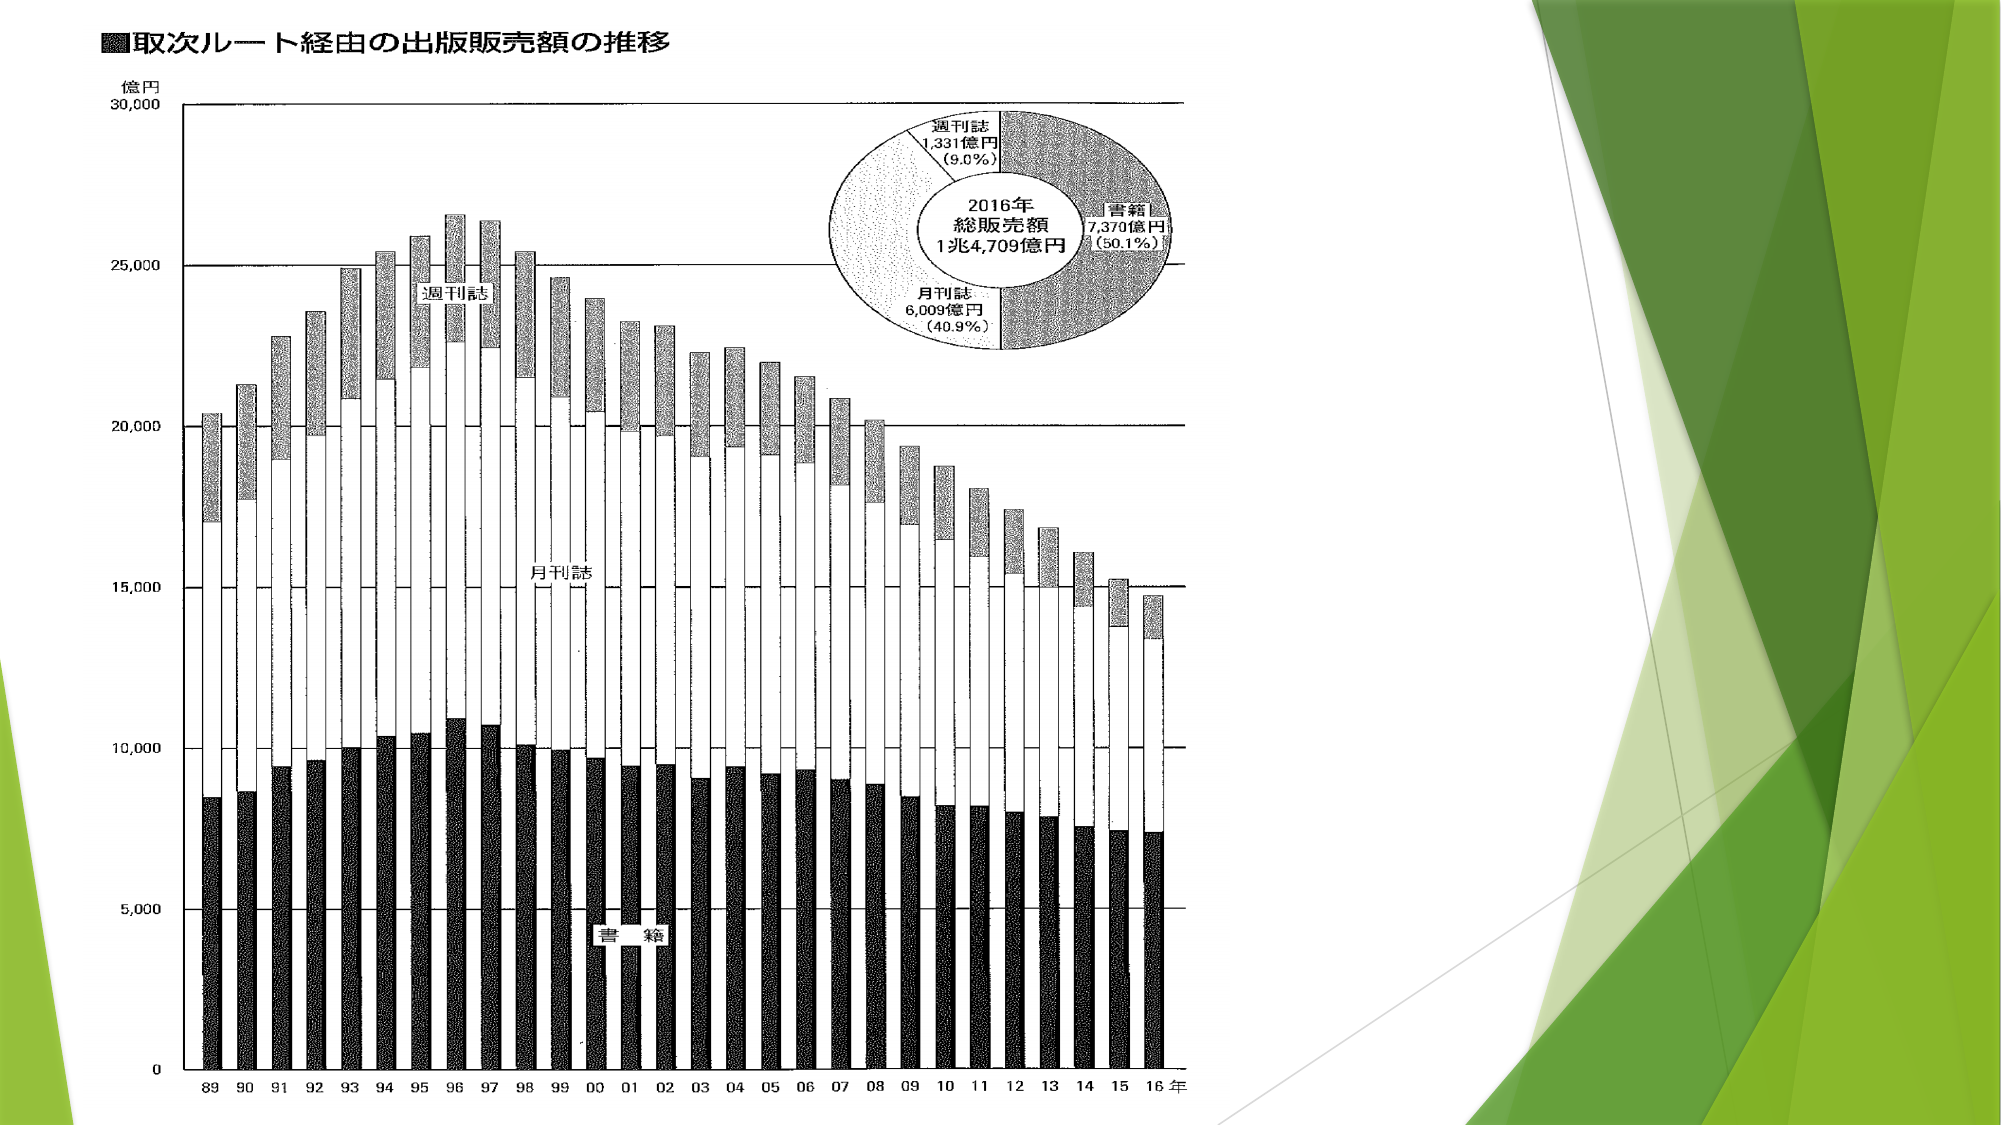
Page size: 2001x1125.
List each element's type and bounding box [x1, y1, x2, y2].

text_box [83, 22, 1231, 1109]
